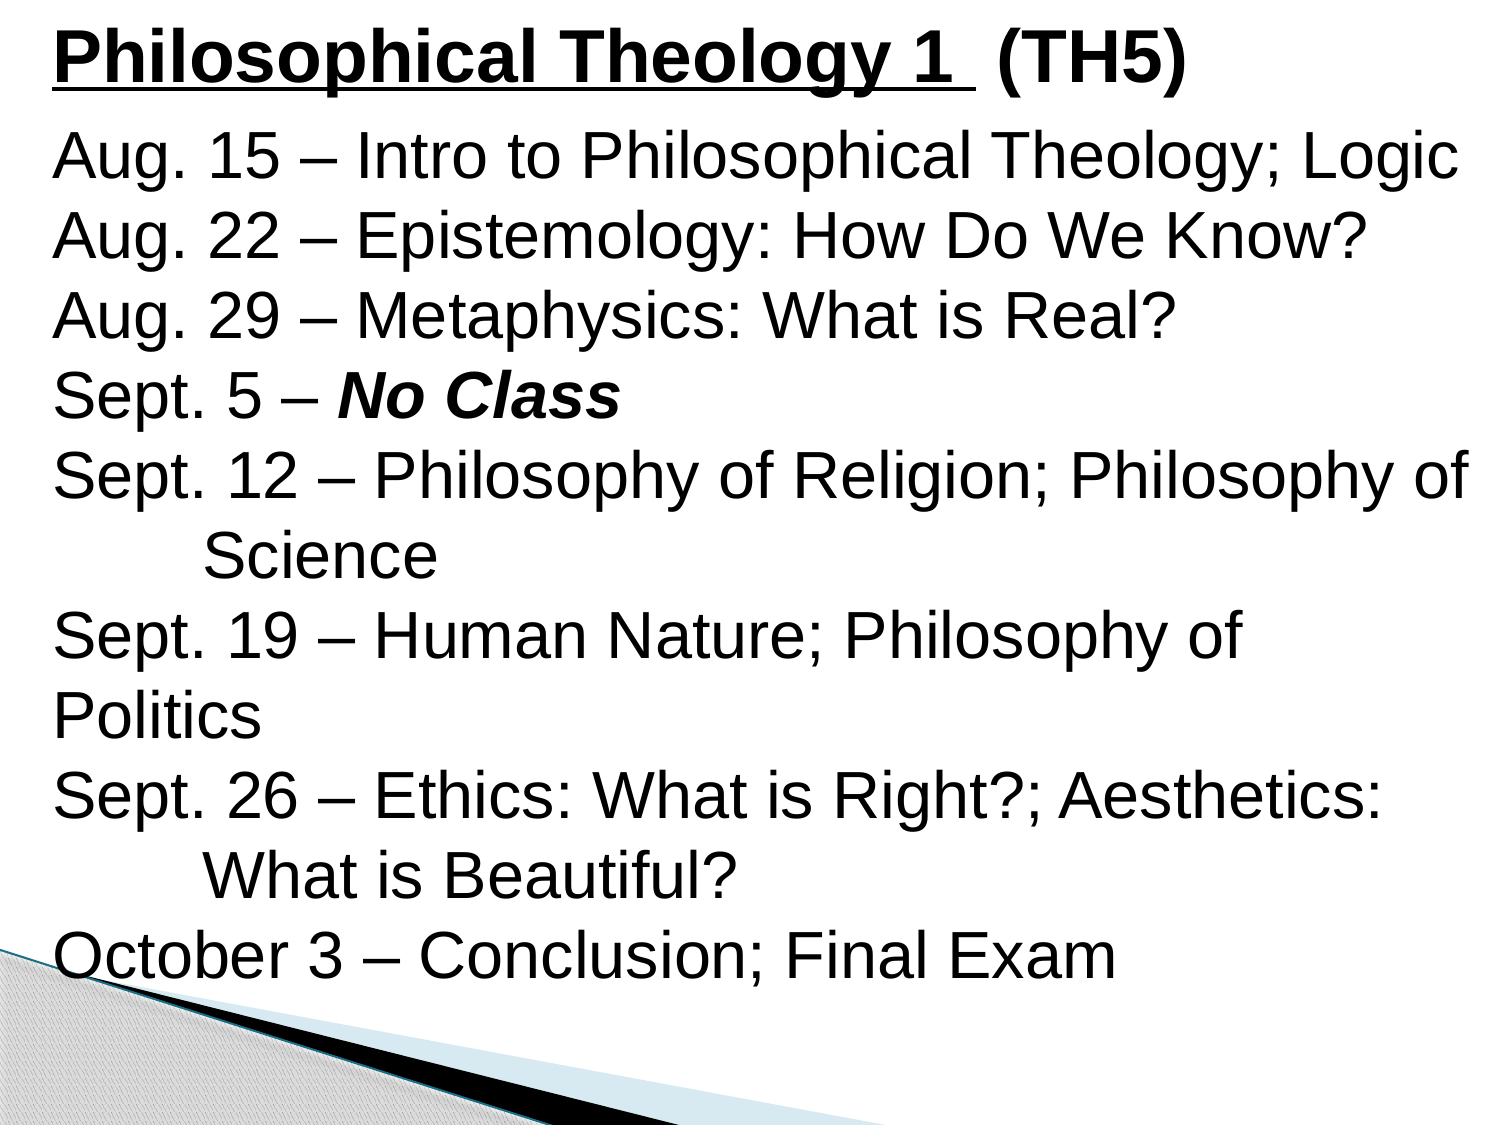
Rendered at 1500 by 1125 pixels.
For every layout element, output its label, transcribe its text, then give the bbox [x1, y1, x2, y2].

text_box Philosophical Theology 1 (TH5) Aug. 15 – Intro to Philosophical Theology; Logic Aug. 22 – Epistemology: How Do We Know? Aug. 29 – Metaphysics: What is Real? Sept. 5 – No Class Sept. 12 – Philosophy of Religion; Philosophy of Science Sept. 19 – Human Nature; Philosophy of Politics Sept. 26 – Ethics: What is Right?; Aesthetics: What is Beautiful? October 3 – Conclusion; Final Exam [37, 0, 1488, 1000]
